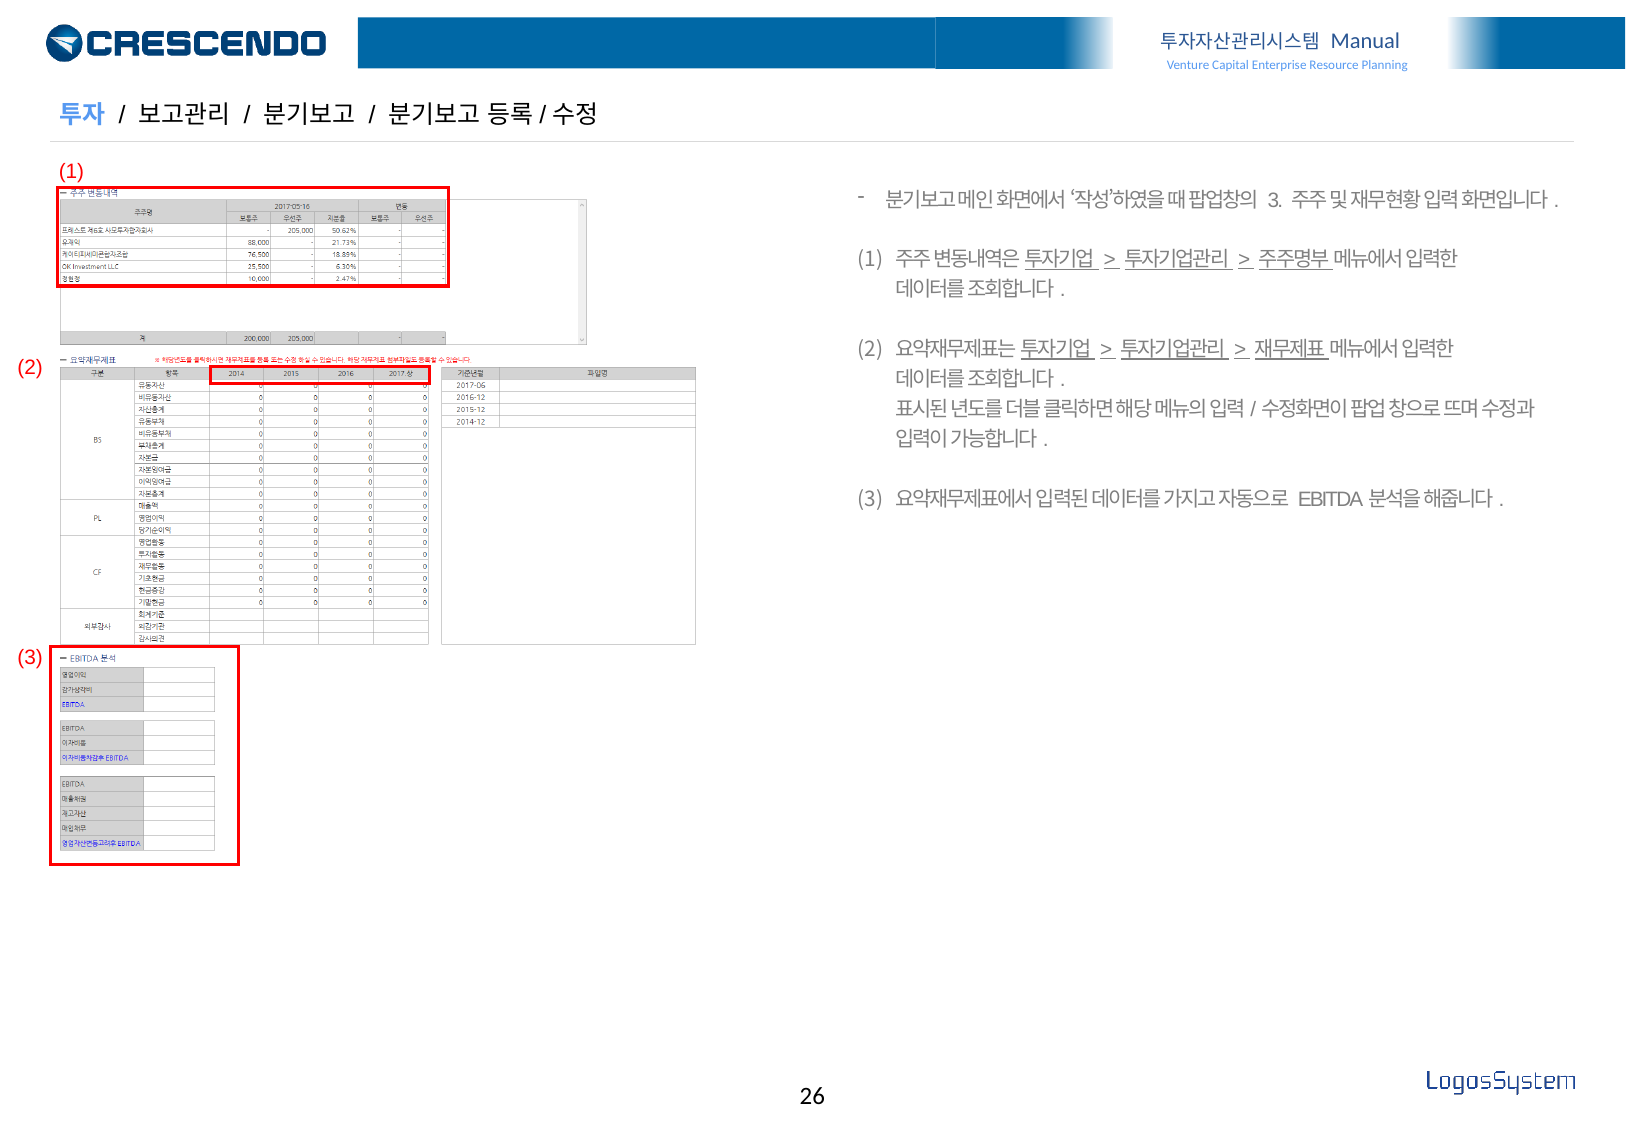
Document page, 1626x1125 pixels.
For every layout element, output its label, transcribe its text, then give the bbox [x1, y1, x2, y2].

text_box 분기보고 메인 화면에서 ‘작성’하였을 때 팝업창의 3. 주주 및 재무현황 입력 화면입니다. 주주 변동내역은 투자기업 > 투자기업관리 > 주주명부 메뉴에서 입력한 데이터를 조회합니다. 요약재무제표는 투자기업 > 투자기업관리 > 재무제표 메뉴에서 입력한 데이터를 조회합니다. 표시된 년도를 더블 클릭하면 해당 메뉴의 입력/수정화면이 팝업 창으로 뜨며 수정과 입력이 가능합니다. 요약재무제표에서 입력된 데이터를 가지고 자동으로 EBITDA분석을 해줍니다. [843, 173, 1575, 518]
text_box (1) [43, 149, 99, 190]
text_box (3) [2, 635, 50, 676]
picture [50, 173, 704, 851]
picture [32, 9, 339, 77]
text_box [49, 676, 239, 866]
picture [1427, 1071, 1575, 1095]
text_box (2) [2, 346, 50, 386]
text_box 투자 / 보고관리 / 분기보고 / 분기보고 등록/수정 [59, 90, 614, 136]
